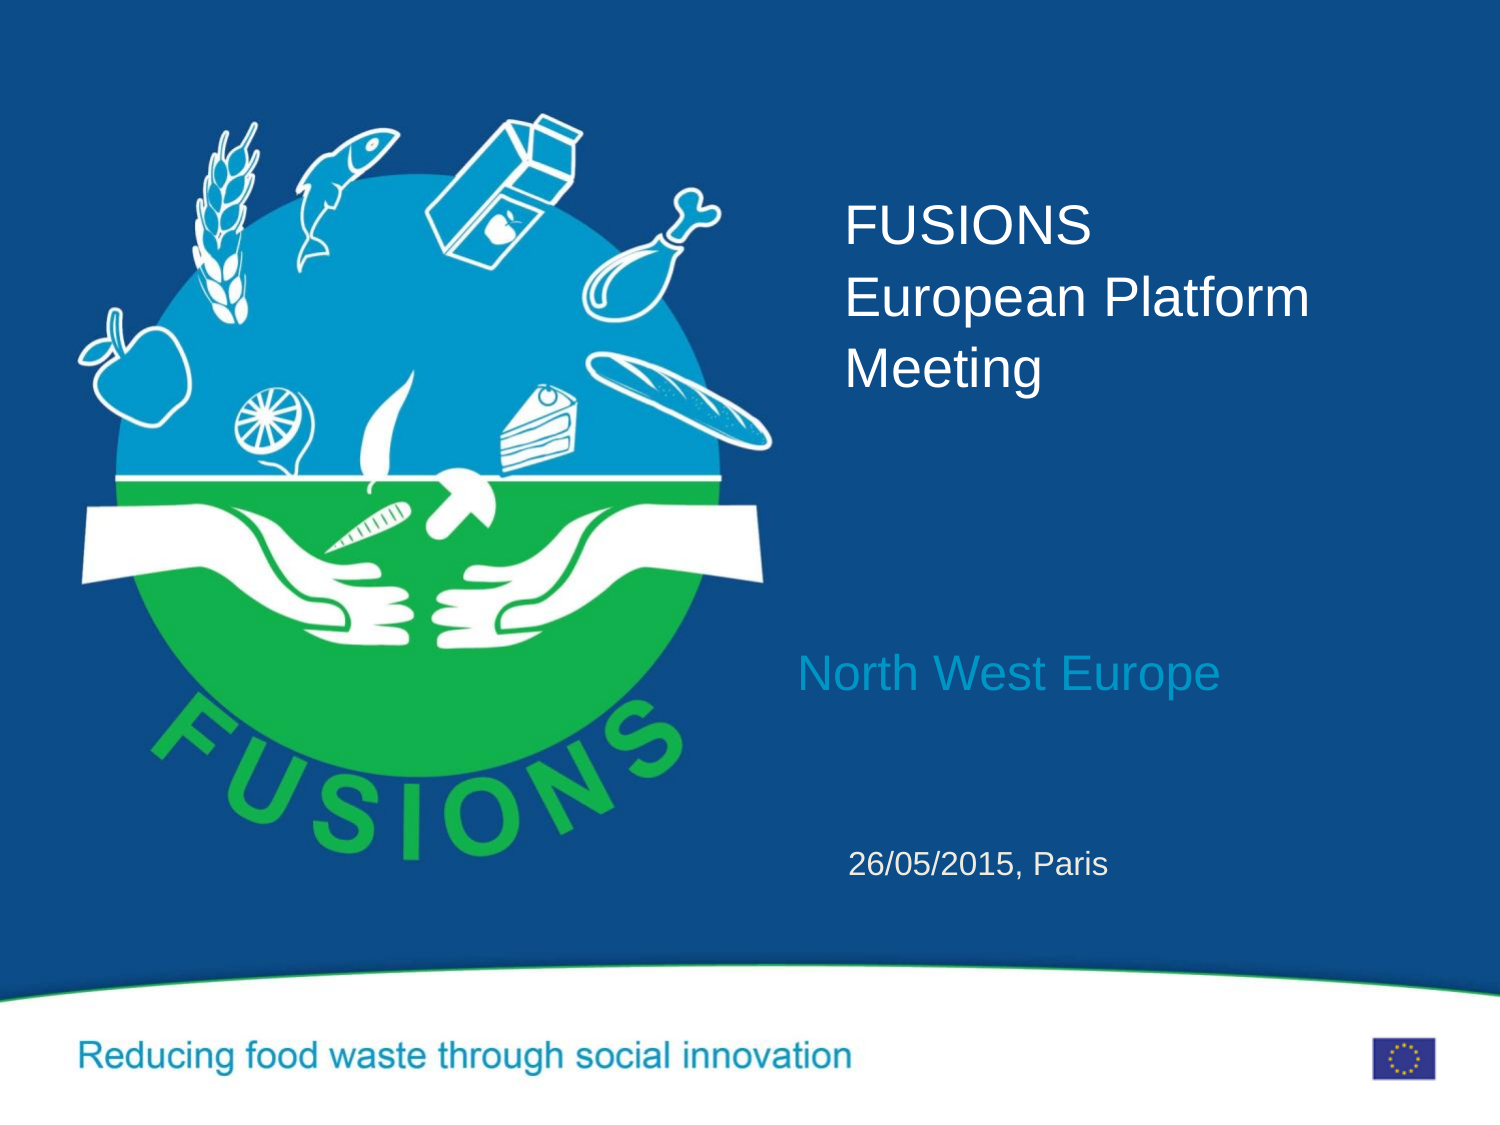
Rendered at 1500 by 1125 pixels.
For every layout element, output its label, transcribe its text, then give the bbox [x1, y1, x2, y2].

title FUSIONS European Platform Meeting [844, 184, 1459, 516]
picture [0, 0, 1500, 1125]
subtitle North West Europe [797, 633, 1500, 953]
list 26/05/2015, Paris [842, 834, 1244, 895]
